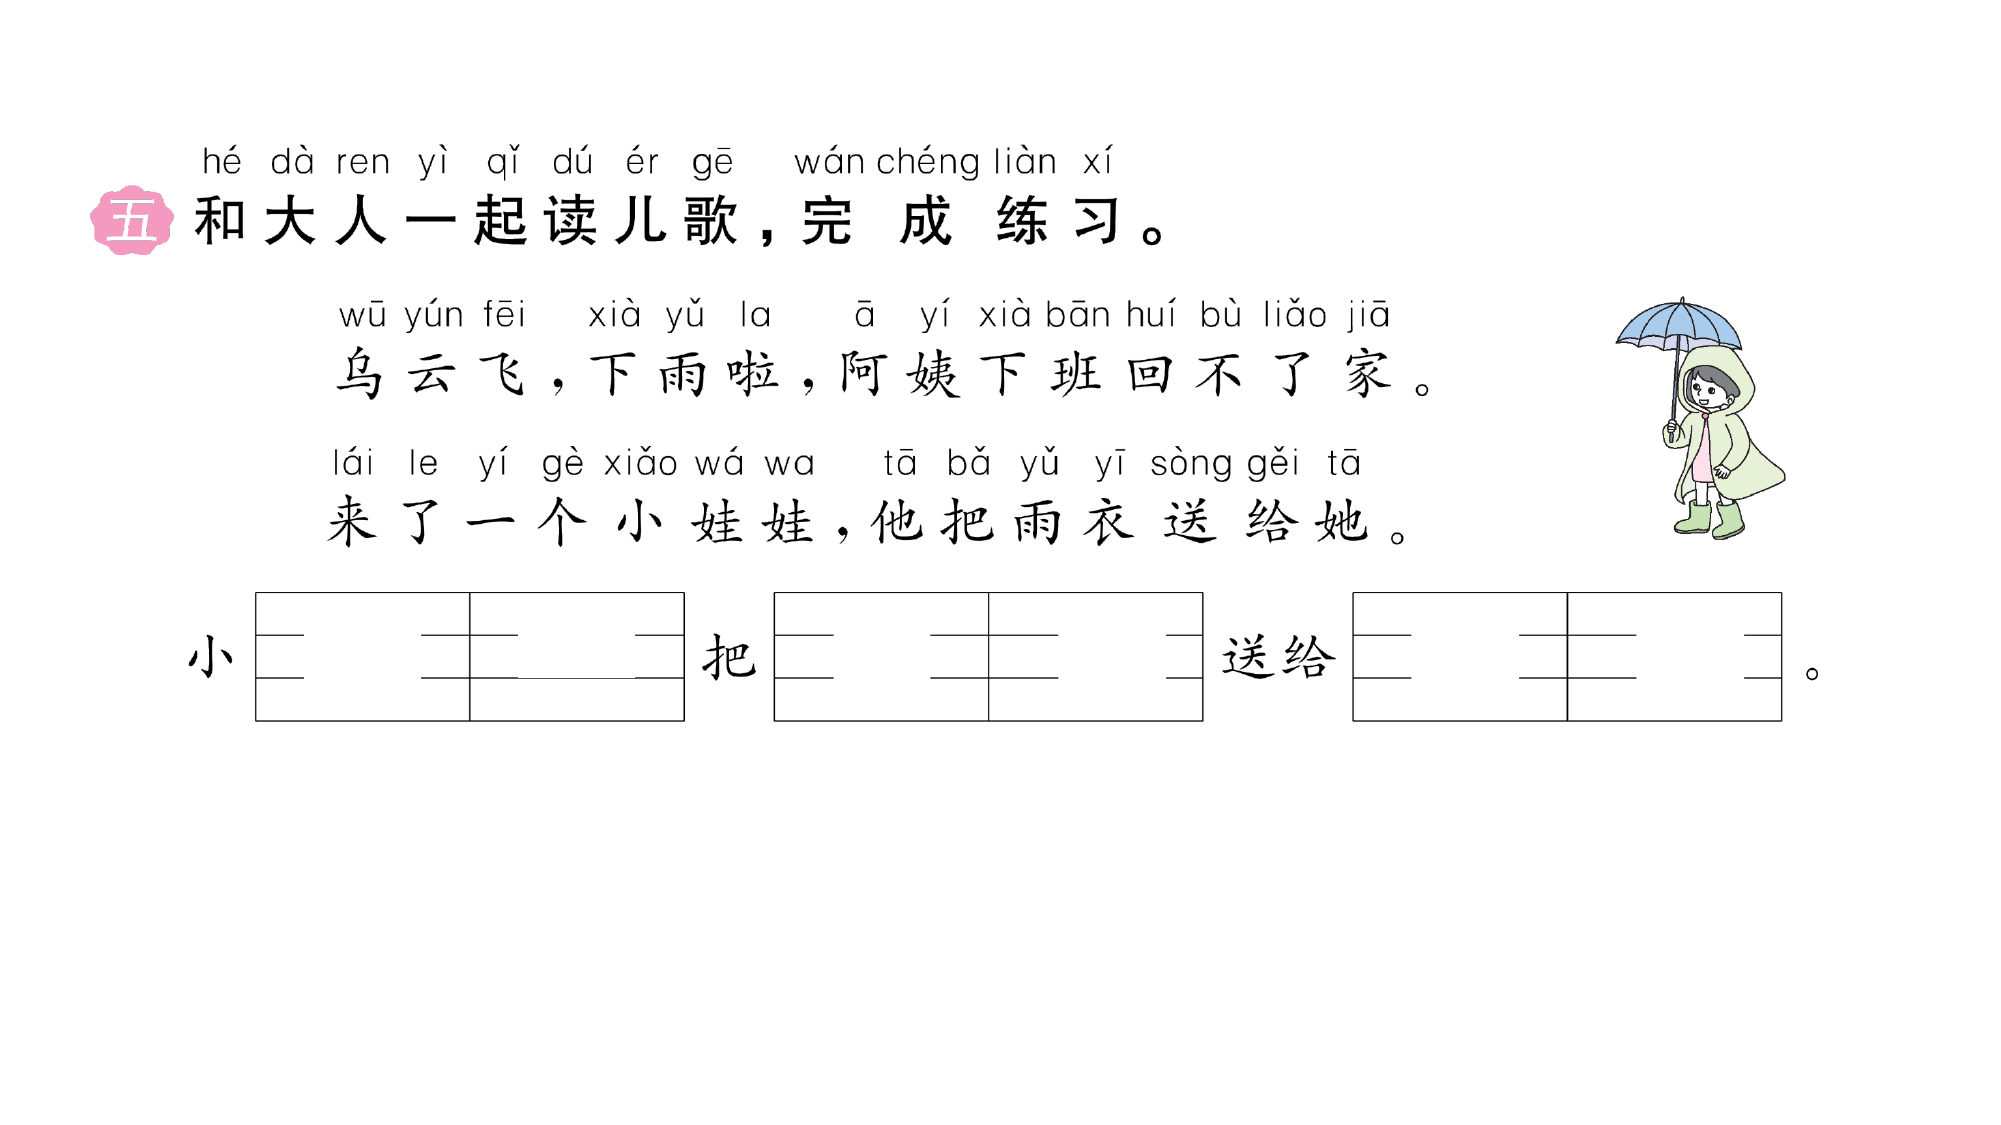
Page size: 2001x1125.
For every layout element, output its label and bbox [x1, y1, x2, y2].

picture [88, 118, 1979, 741]
